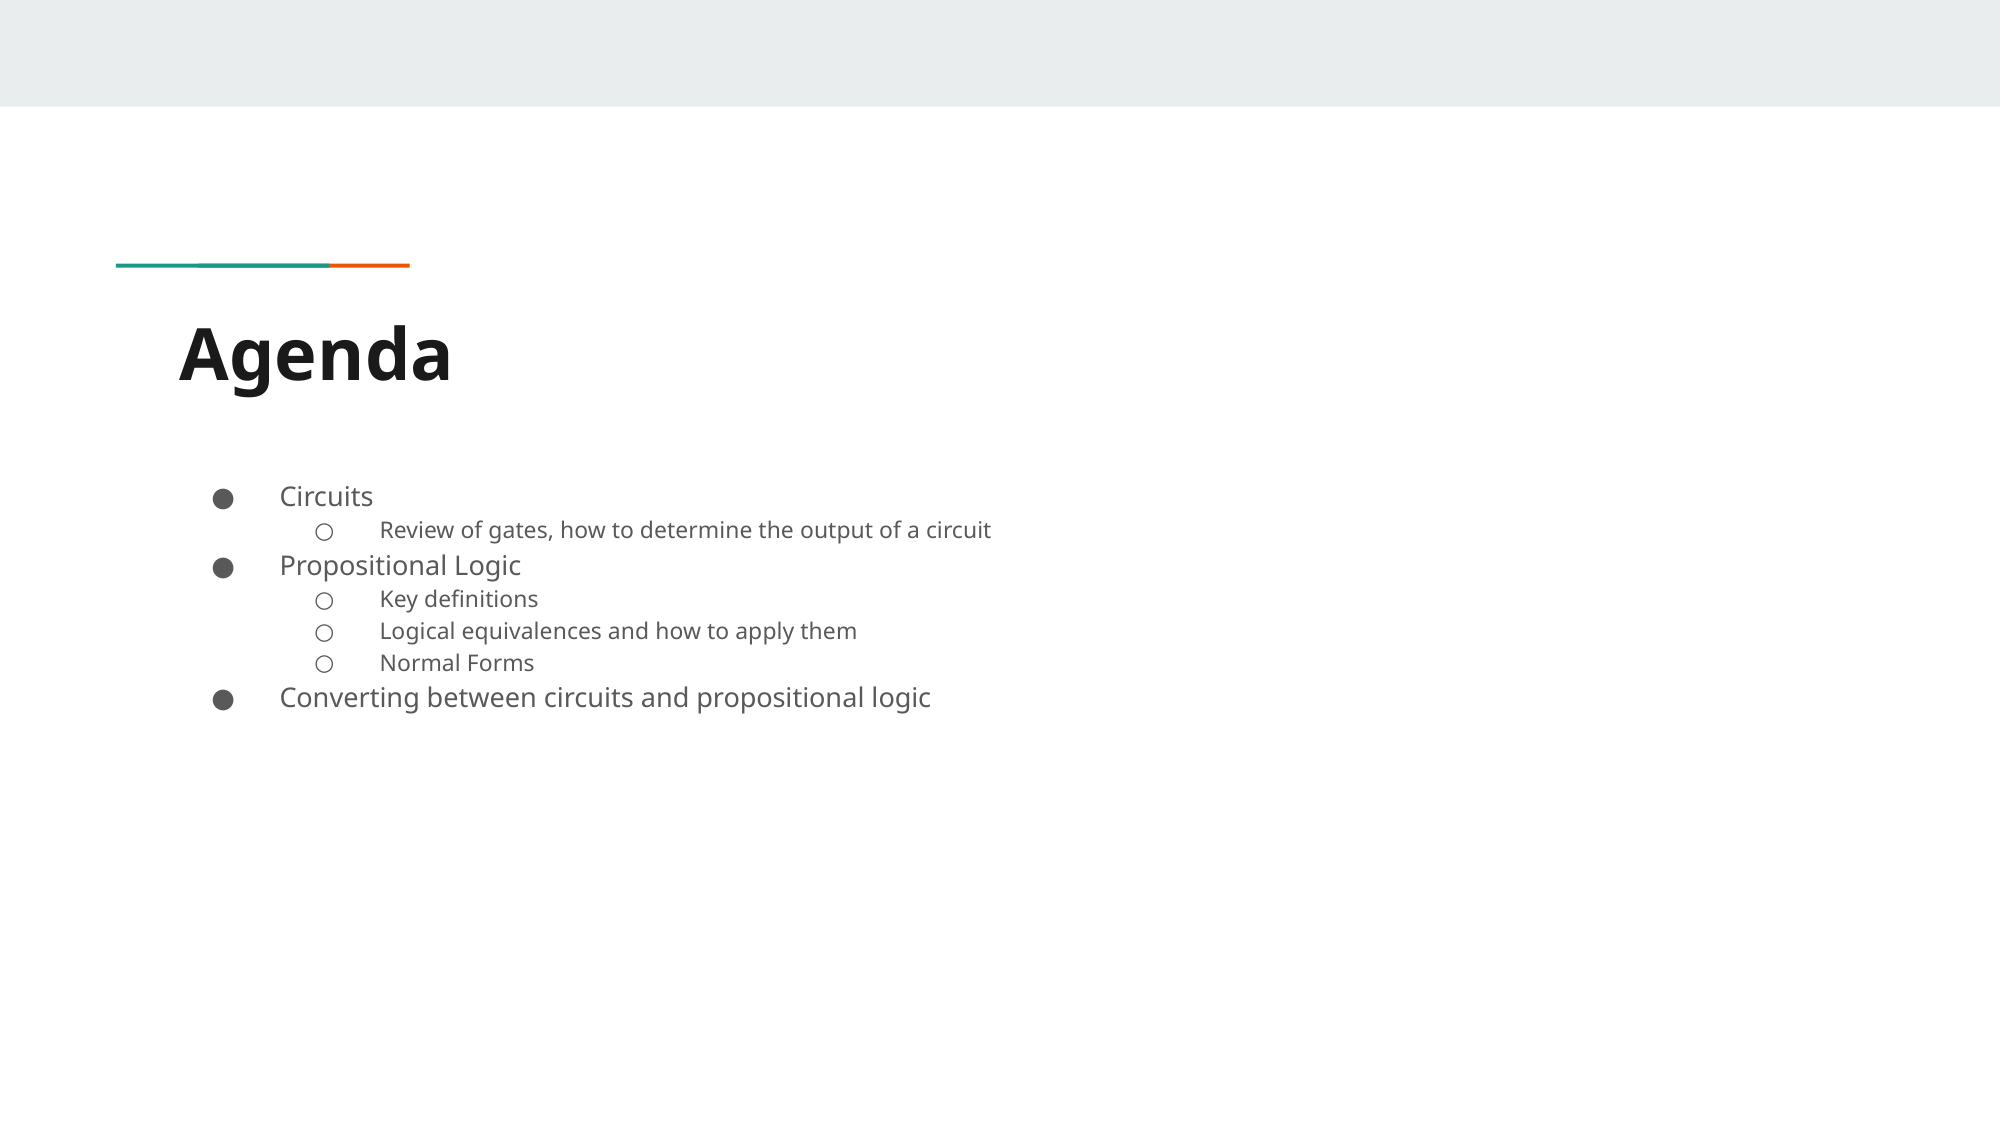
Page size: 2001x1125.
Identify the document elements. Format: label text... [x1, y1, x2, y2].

title Agenda [159, 288, 1842, 406]
list Circuits Review of gates, how to determine the output of a circuit Propositional Logic Key definitions Logical equivalences and how to apply them Normal Forms Converting between circuits and propositional logic [159, 454, 1842, 950]
